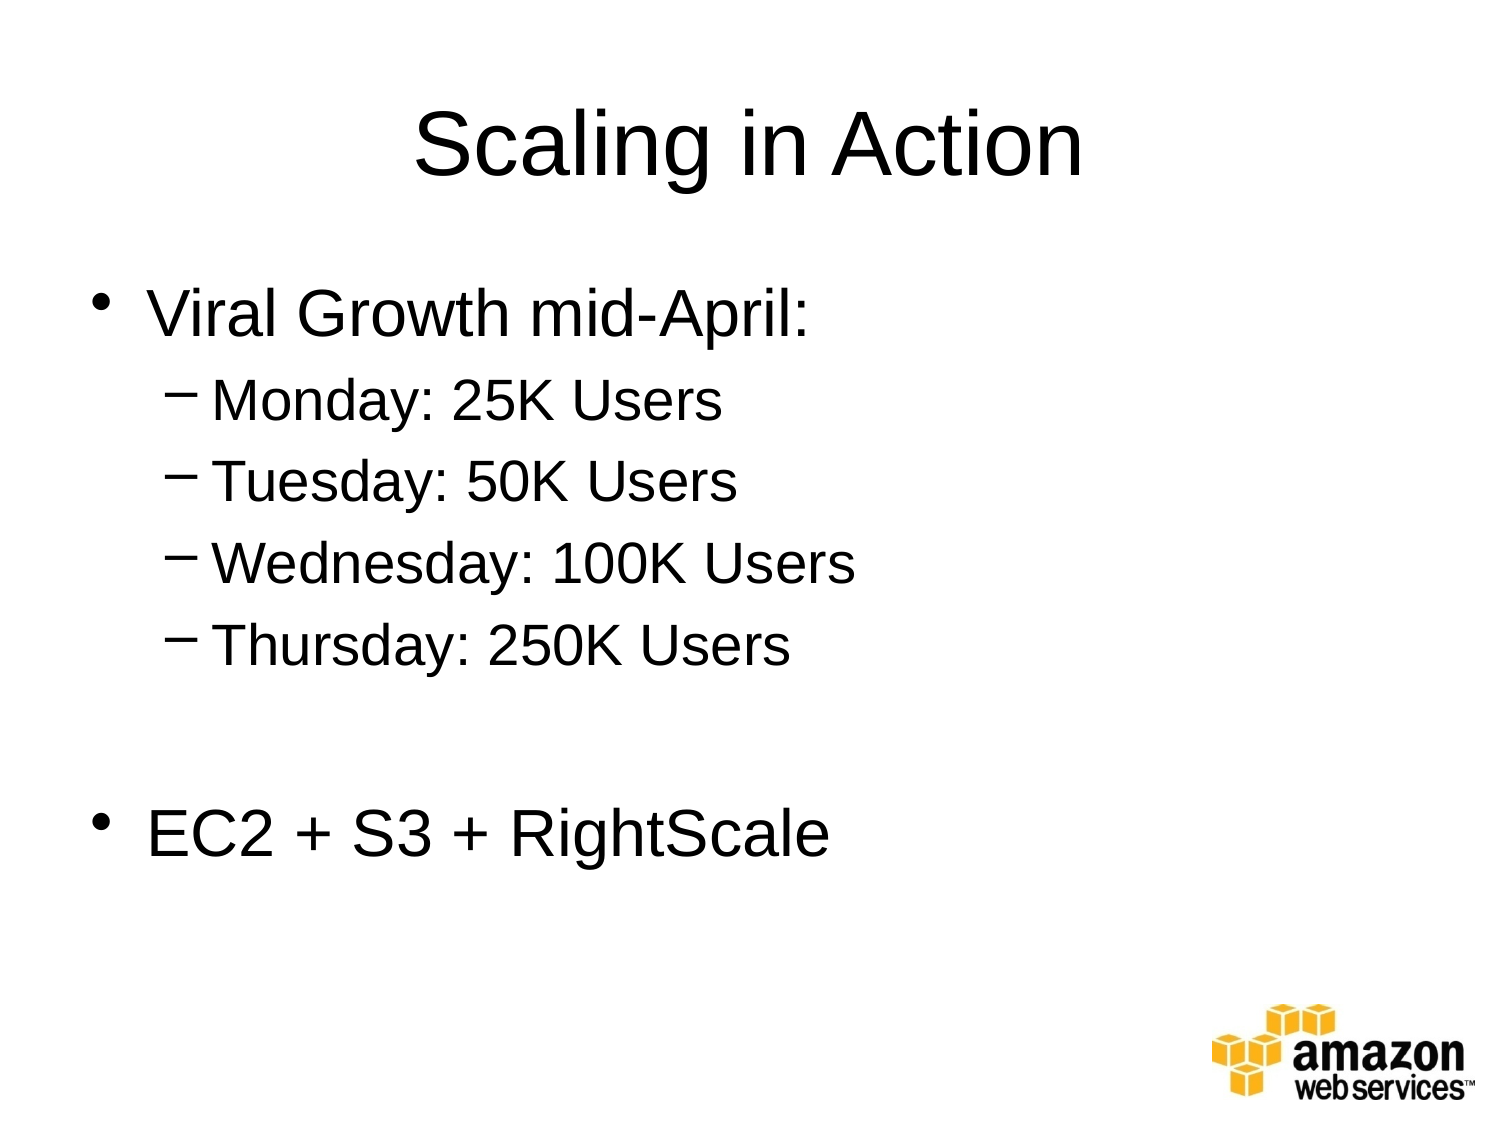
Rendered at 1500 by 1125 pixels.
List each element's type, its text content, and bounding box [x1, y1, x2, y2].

list Viral Growth mid-April: Monday: 25K Users Tuesday: 50K Users Wednesday: 100K Users Thursday: 250K Users EC2 + S3 + RightScale [74, 262, 1426, 1006]
title Scaling in Action [74, 44, 1426, 233]
picture [1212, 1003, 1476, 1101]
